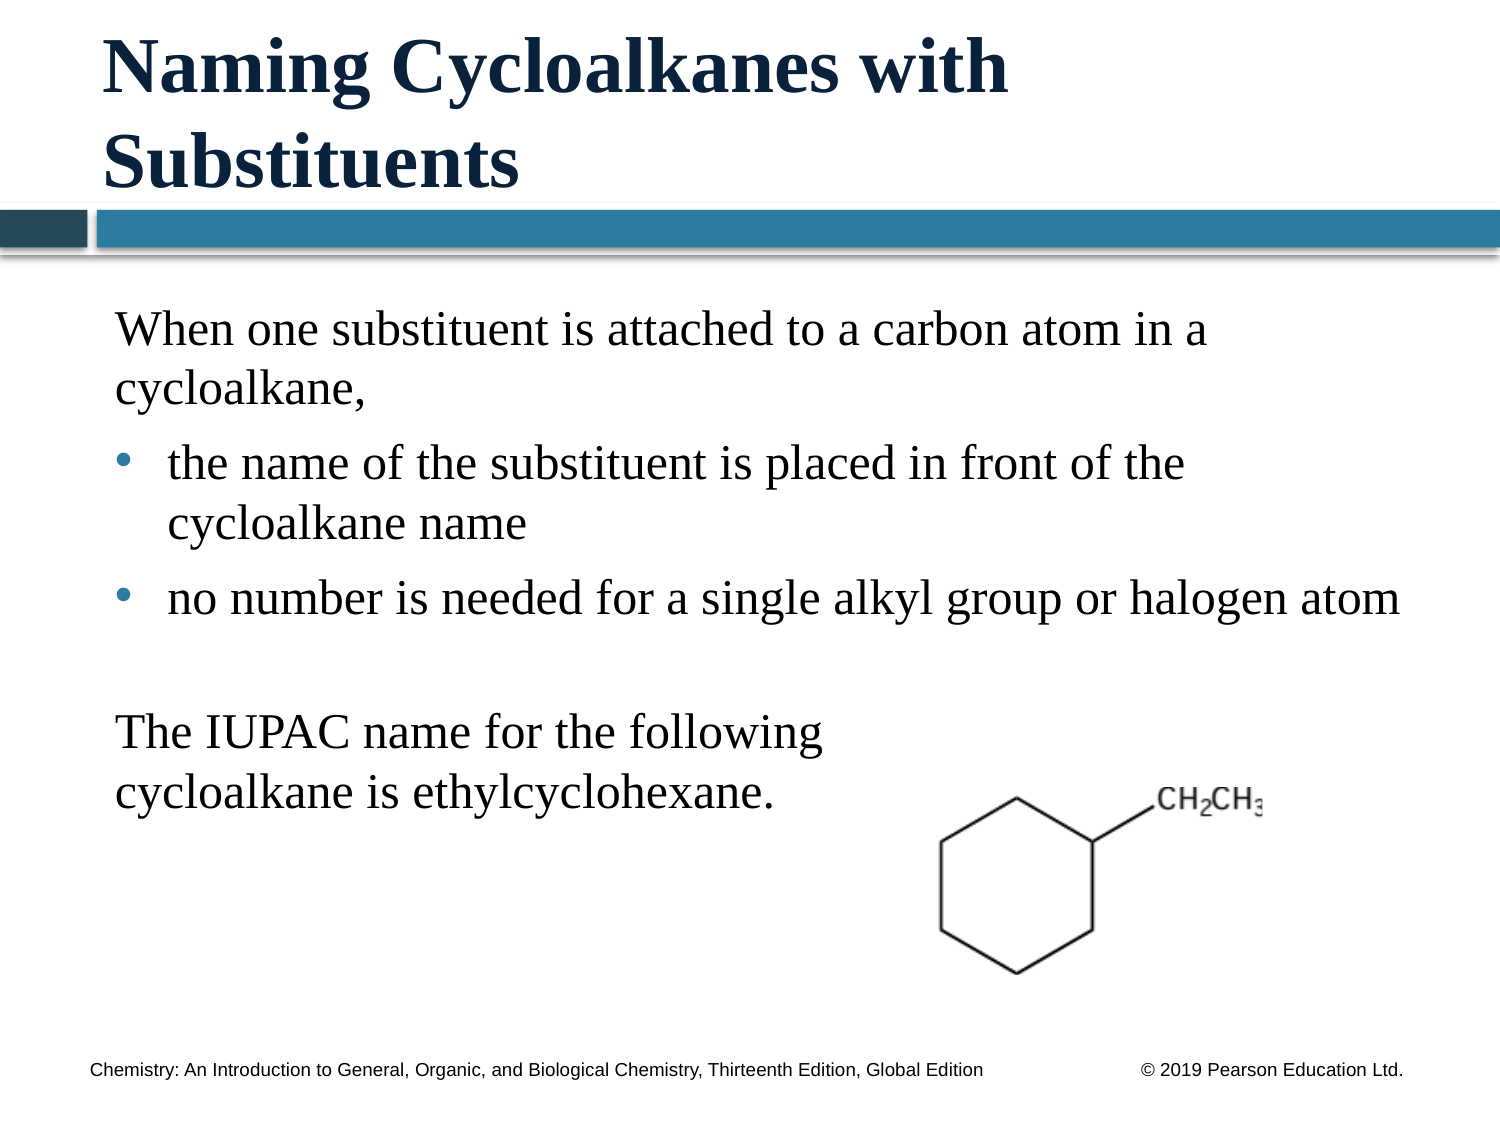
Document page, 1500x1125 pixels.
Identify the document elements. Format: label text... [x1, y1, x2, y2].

title Naming Cycloalkanes with Substituents [87, 27, 1425, 190]
picture [937, 787, 1263, 976]
list When one substituent is attached to a carbon atom in a cycloalkane, the name of the substituent is placed in front of the cycloalkane name no number is needed for a single alkyl group or halogen atom The IUPAC name for the following cycloalkane is ethylcyclohexane. [99, 287, 1425, 1013]
